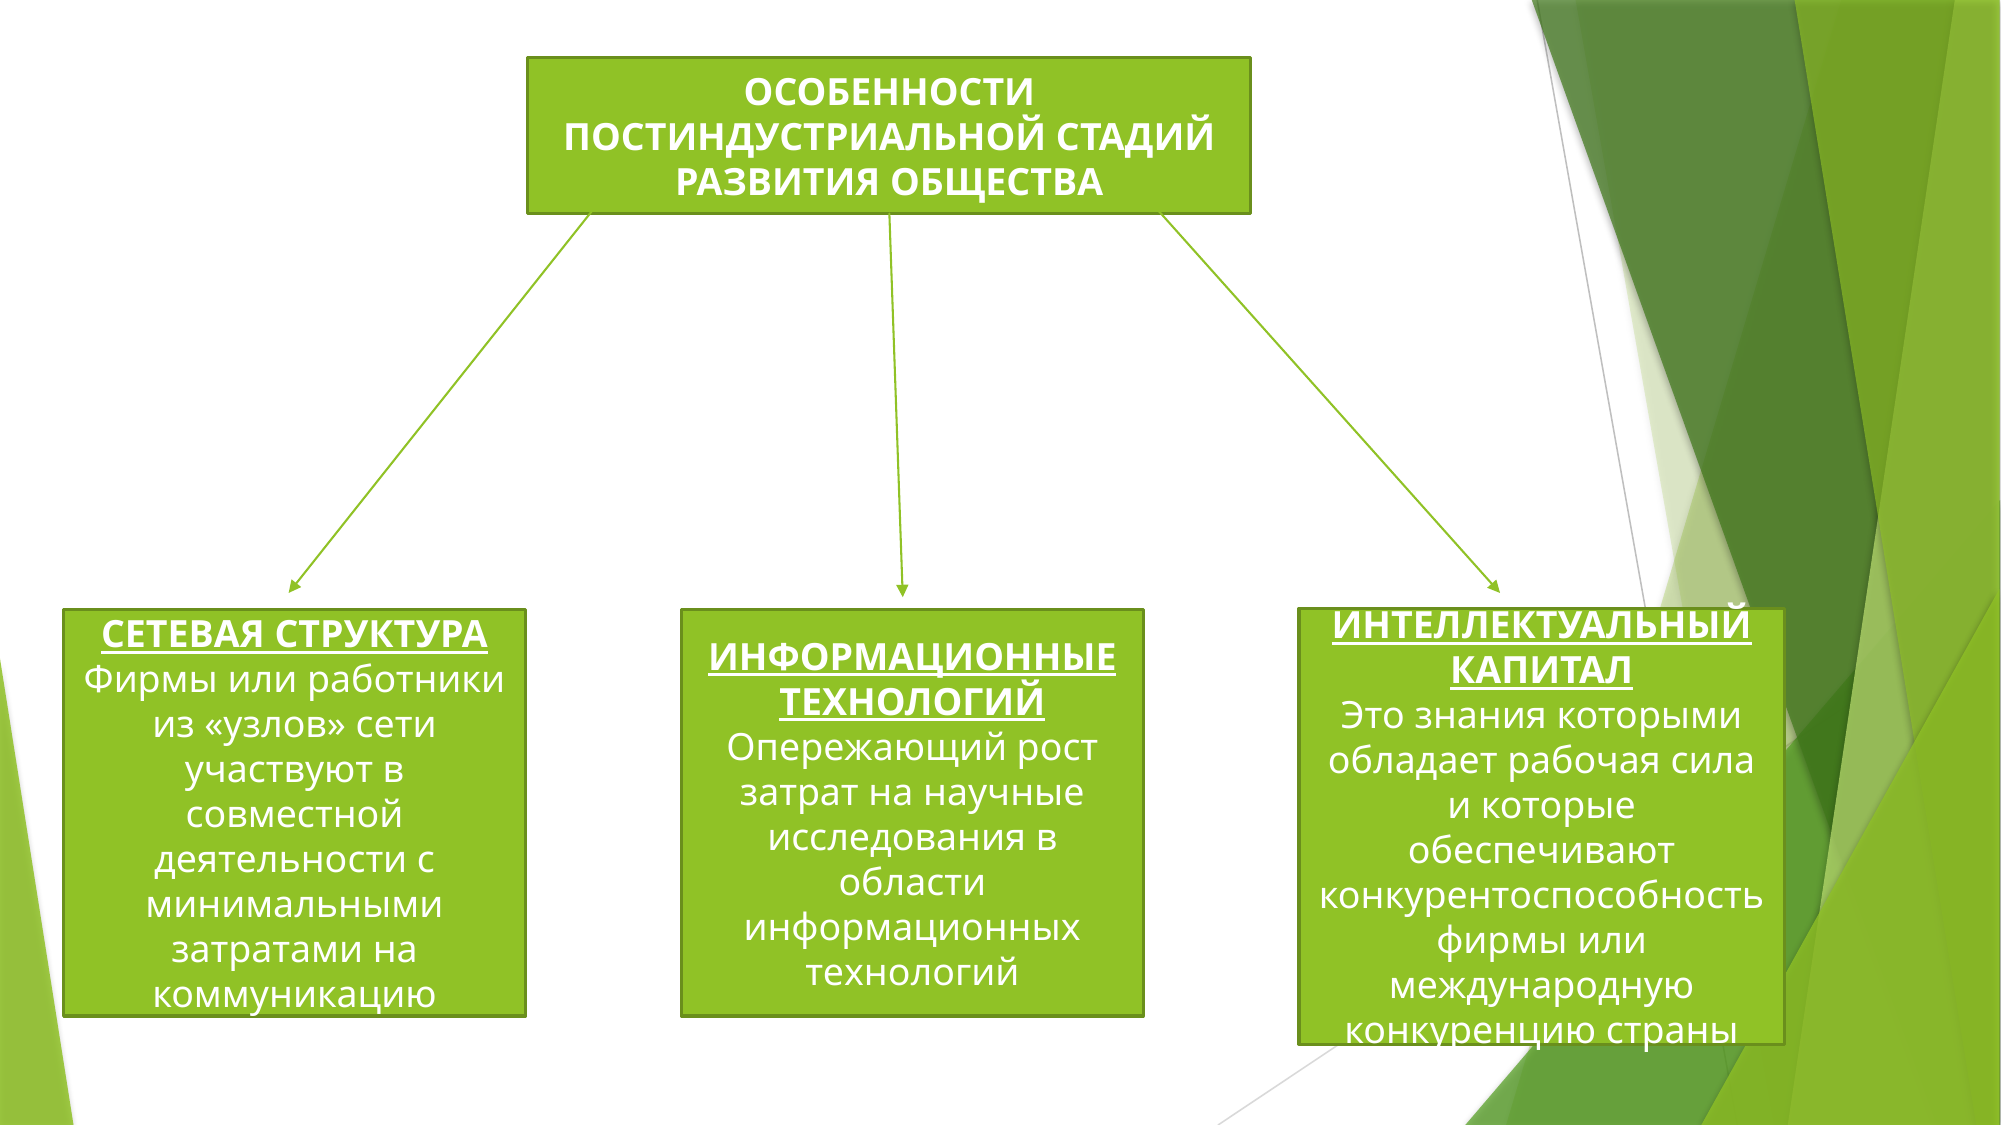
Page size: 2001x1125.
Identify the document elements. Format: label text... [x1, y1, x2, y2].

text_box ОСОБЕННОСТИ ПОСТИНДУСТРИАЛЬНОЙ СТАДИЙ РАЗВИТИЯ ОБЩЕСТВА [526, 56, 1252, 215]
text_box ИНТЕЛЛЕКТУАЛЬНЫЙ КАПИТАЛ Это знания которыми обладает рабочая сила и которые обеспечивают конкурентоспособность фирмы или международную конкуренцию страны [1297, 607, 1786, 1046]
text_box СЕТЕВАЯ СТРУКТУРА Фирмы или работники из «узлов» сети участвуют в совместной деятельности с минимальными затратами на коммуникацию [62, 608, 527, 1018]
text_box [288, 193, 607, 594]
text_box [1142, 193, 1501, 594]
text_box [888, 213, 904, 598]
text_box ИНФОРМАЦИОННЫЕ ТЕХНОЛОГИЙ Опережающий рост затрат на научные исследования в области информационных технологий [680, 608, 1145, 1018]
